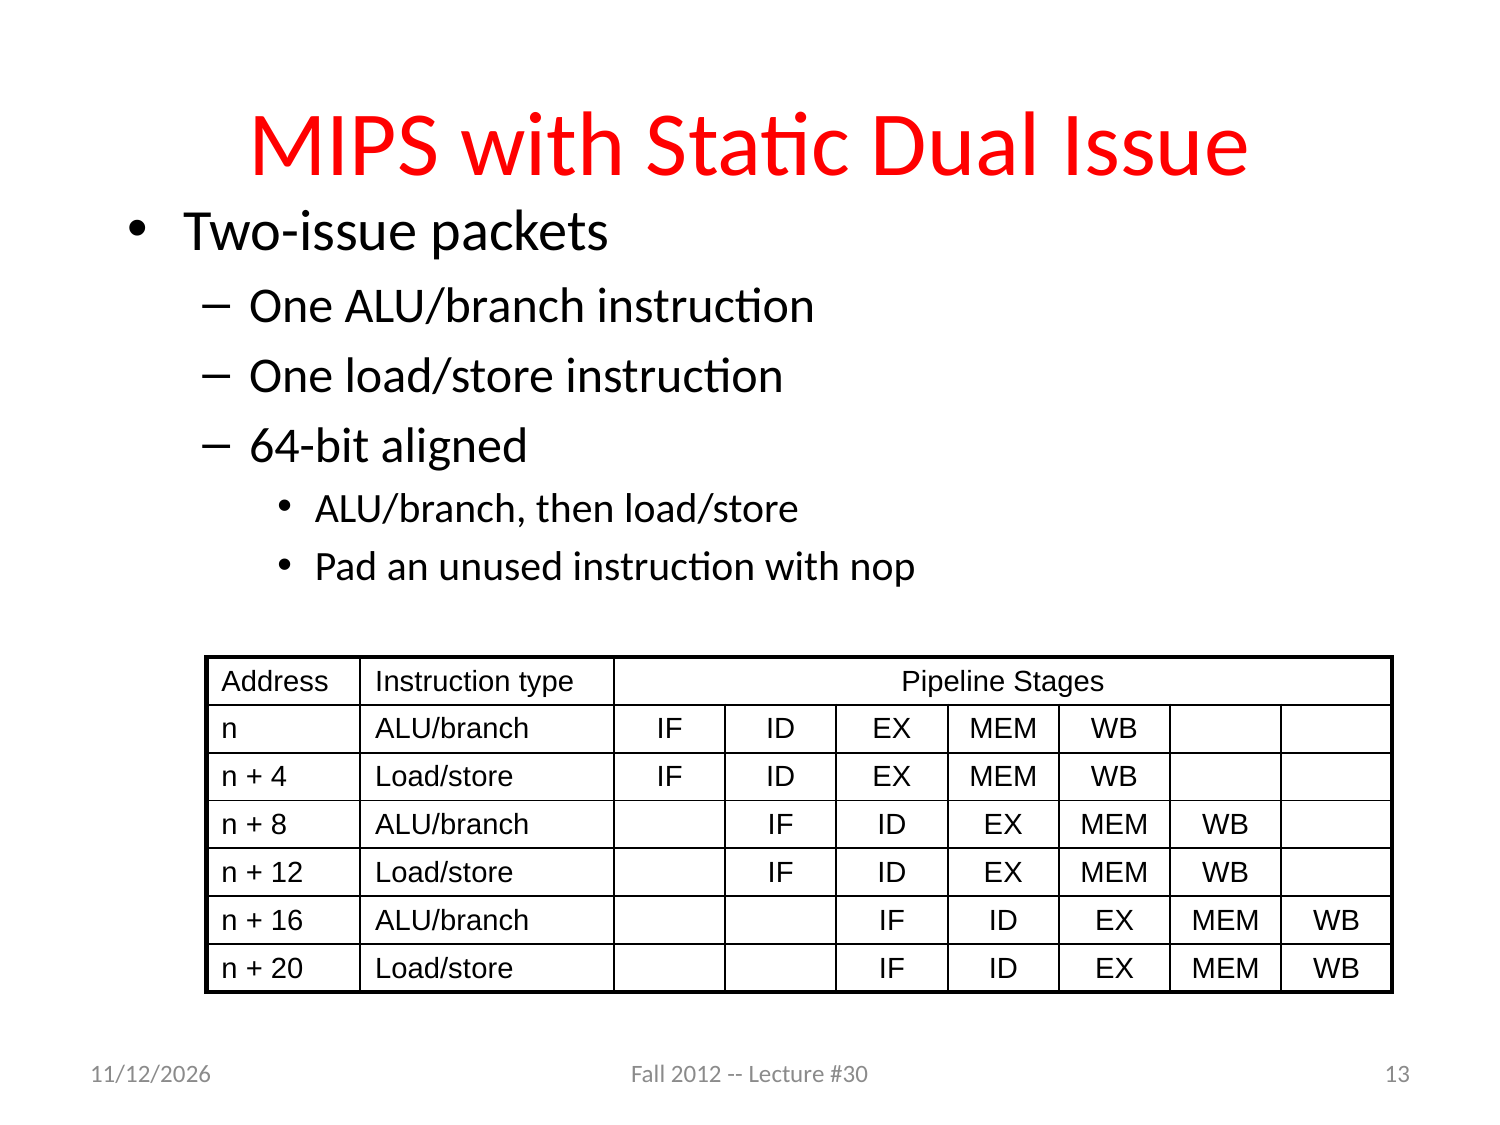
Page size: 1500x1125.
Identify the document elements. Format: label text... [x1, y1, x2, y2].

table_cell [726, 945, 835, 990]
slide_number 13 [1074, 1042, 1425, 1103]
table_cell [726, 897, 835, 943]
table_cell Load/store [361, 754, 613, 800]
table_cell IF [726, 801, 835, 847]
table_header Pipeline Stages [615, 659, 1390, 704]
table_cell ALU/branch [361, 897, 613, 943]
table_cell n + 12 [209, 849, 359, 895]
table_header Address [209, 659, 359, 704]
table_cell EX [837, 754, 947, 800]
table_cell [1282, 801, 1390, 847]
table_cell MEM [949, 706, 1058, 752]
table_cell [1282, 706, 1390, 752]
table_cell IF [726, 849, 835, 895]
table_cell [615, 849, 724, 895]
table_cell ALU/branch [361, 706, 613, 752]
table_cell [615, 945, 724, 990]
table_header Instruction type [361, 659, 613, 704]
table_cell MEM [1060, 849, 1169, 895]
table_cell [615, 897, 724, 943]
table_cell MEM [1060, 801, 1169, 847]
table_cell ID [949, 945, 1058, 990]
table_cell [615, 801, 724, 847]
table_cell WB [1282, 897, 1390, 943]
table_cell IF [837, 897, 947, 943]
table_cell WB [1171, 801, 1280, 847]
table_cell n + 16 [209, 897, 359, 943]
table_cell MEM [1171, 945, 1280, 990]
table_cell EX [949, 849, 1058, 895]
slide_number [75, 1042, 425, 1103]
table_cell ID [949, 897, 1058, 943]
table_cell n [209, 706, 359, 752]
table_cell IF [615, 706, 724, 752]
table_cell Load/store [361, 849, 613, 895]
table_cell WB [1171, 849, 1280, 895]
table_cell IF [837, 945, 947, 990]
title MIPS with Static Dual Issue [75, 45, 1425, 233]
table_cell [1171, 706, 1280, 752]
table_cell IF [615, 754, 724, 800]
table_cell MEM [1171, 897, 1280, 943]
table_cell Load/store [361, 945, 613, 990]
table_cell ID [837, 849, 947, 895]
table_cell MEM [949, 754, 1058, 800]
table_cell [1282, 849, 1390, 895]
table_cell EX [1060, 897, 1169, 943]
table_cell n + 20 [209, 945, 359, 990]
table_cell EX [1060, 945, 1169, 990]
table_cell ID [726, 706, 835, 752]
table_cell WB [1060, 706, 1169, 752]
table_cell ID [726, 754, 835, 800]
table_cell n + 8 [209, 801, 359, 847]
table_cell ALU/branch [361, 801, 613, 847]
table_cell ID [837, 801, 947, 847]
footer Fall 2012 -- Lecture #30 [575, 1042, 925, 1103]
table_cell n + 4 [209, 754, 359, 800]
table_cell [1282, 754, 1390, 800]
table_cell WB [1282, 945, 1390, 990]
table_cell [1171, 754, 1280, 800]
list Two-issue packets One ALU/branch instruction One load/store instruction 64-bit aligned ALU/branch, then load/store Pad an unused instruction with nop [112, 184, 1469, 639]
table_cell WB [1060, 754, 1169, 800]
table_cell EX [949, 801, 1058, 847]
table_cell EX [837, 706, 947, 752]
